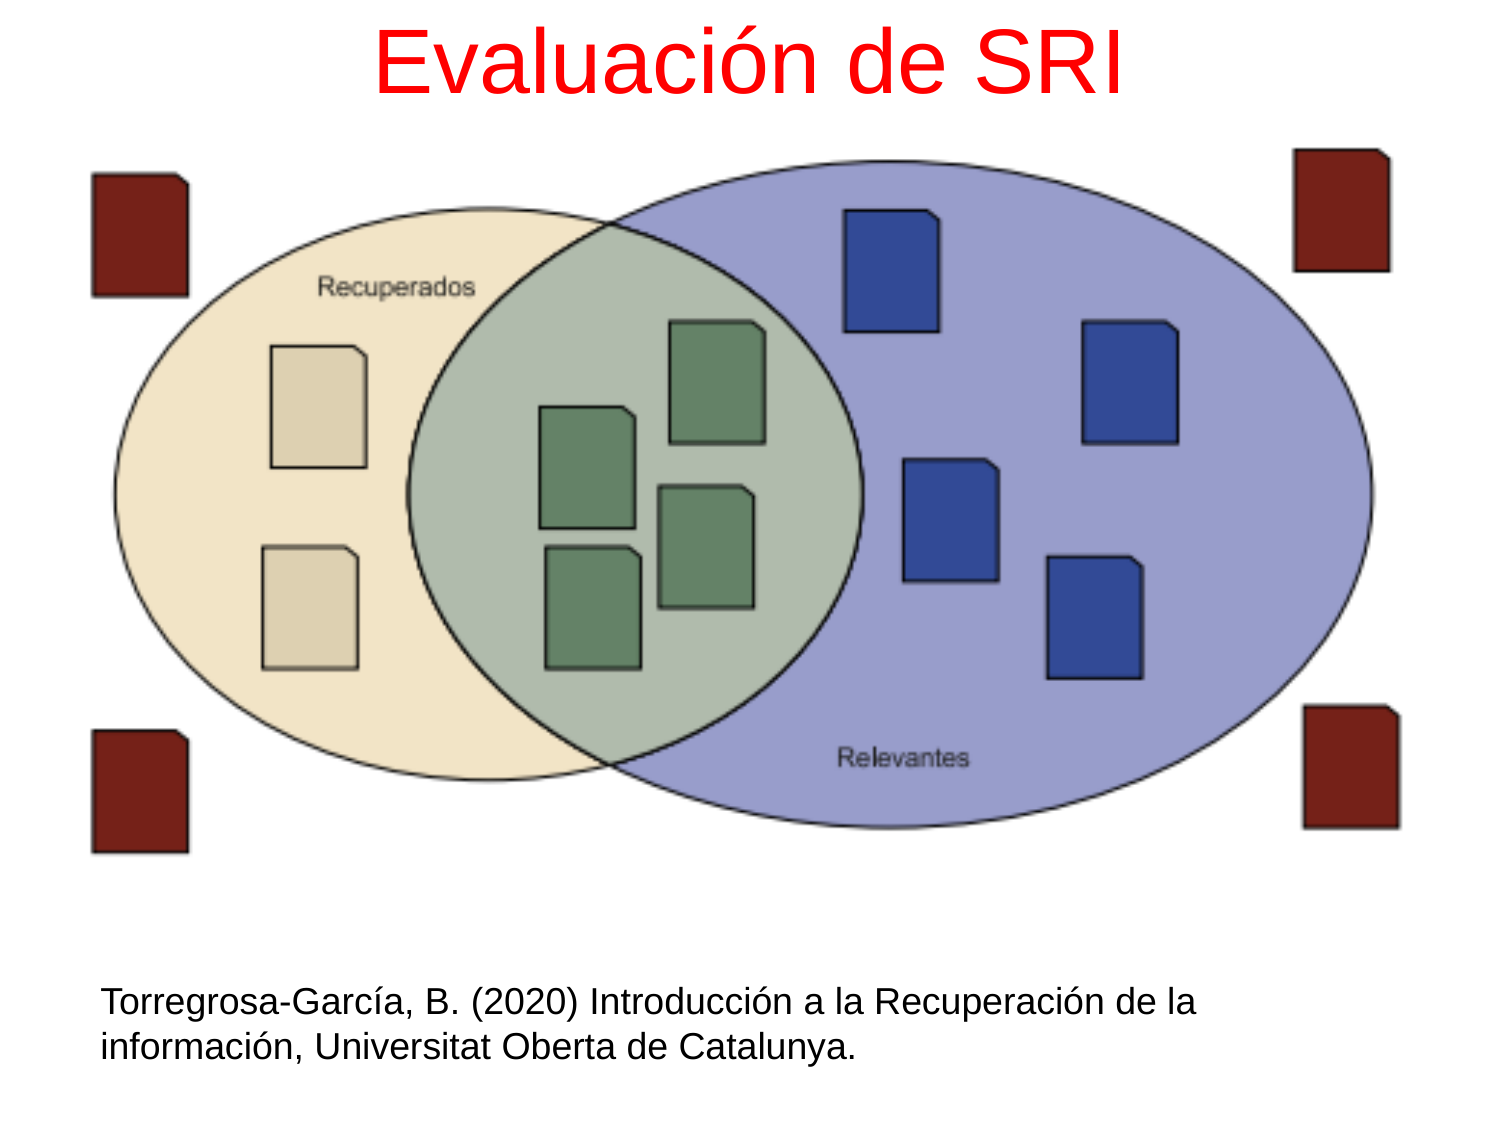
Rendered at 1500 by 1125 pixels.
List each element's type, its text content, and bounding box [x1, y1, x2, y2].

text_box Torregrosa-García, B. (2020) Introducción a la Recuperación de la información, Universitat Oberta de Catalunya. [85, 970, 1384, 1075]
title Evaluación de SRI [0, 0, 1500, 129]
picture [85, 132, 1417, 863]
